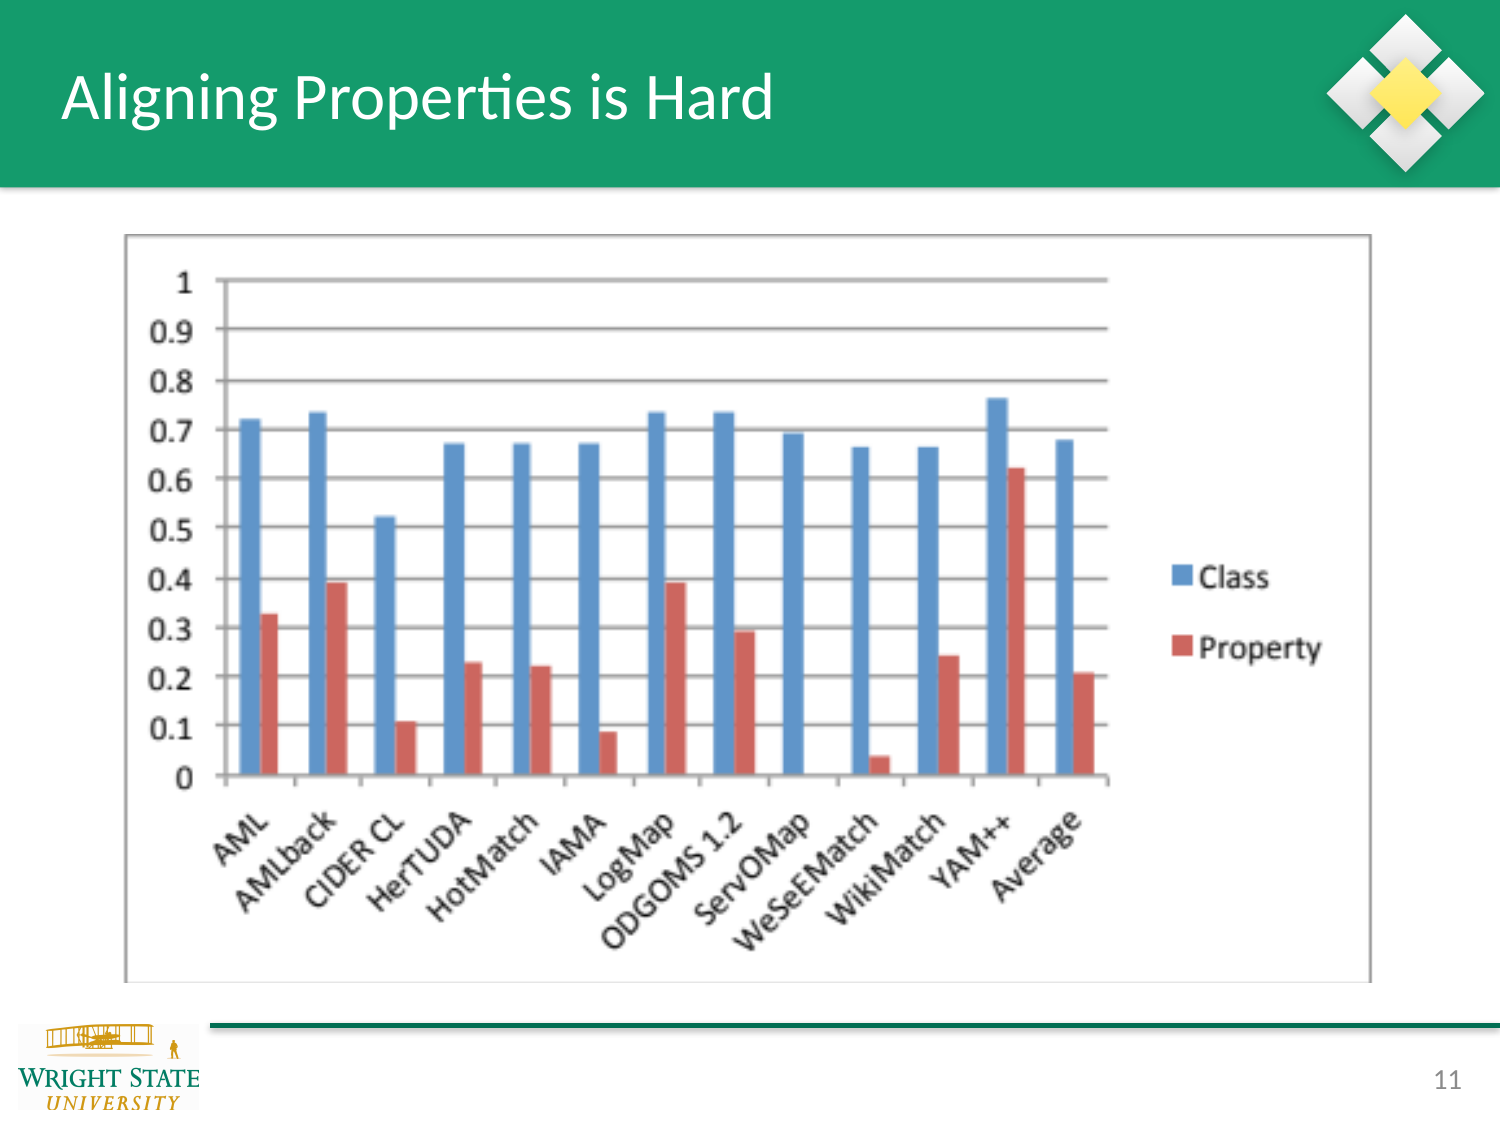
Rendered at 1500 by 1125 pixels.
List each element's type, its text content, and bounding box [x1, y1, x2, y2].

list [46, 234, 1450, 984]
slide_number 11 [1383, 1048, 1478, 1108]
title Aligning Properties is Hard [46, 13, 1298, 173]
